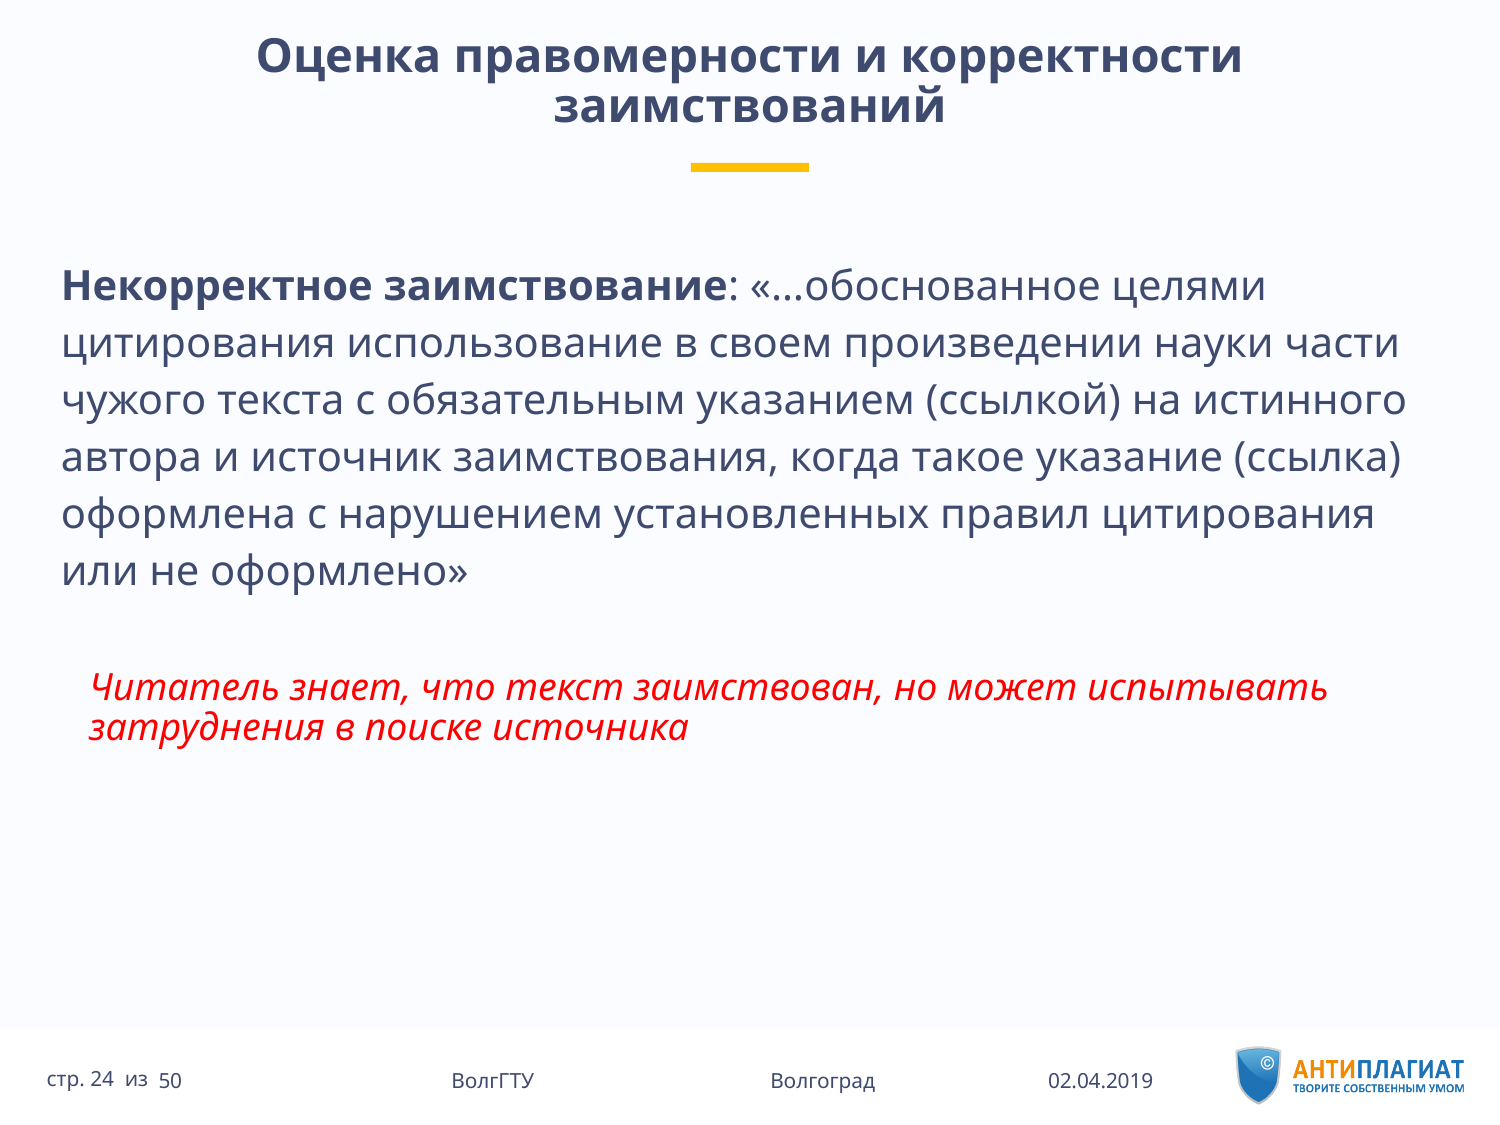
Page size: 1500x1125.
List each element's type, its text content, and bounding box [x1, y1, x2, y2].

picture [1235, 1046, 1464, 1105]
title Оценка правомерности и корректности заимствований [103, 31, 1397, 133]
list Некорректное заимствование: «…обоснованное целями цитирования использование в своем произведении науки части чужого текста с обязательным указанием (ссылкой) на истинного автора и источник заимствования, когда такое указание (ссылка) оформлена с нарушением установленных правил цитирования или не оформлено» Читатель знает, что текст заимствован, но может испытывать затруднения в поиске источника [60, 251, 1440, 754]
slide_number стр. 24 из [14, 1067, 149, 1093]
footer 50 ВолгГТУ Волгоград [158, 1067, 1021, 1093]
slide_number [1048, 1067, 1181, 1093]
